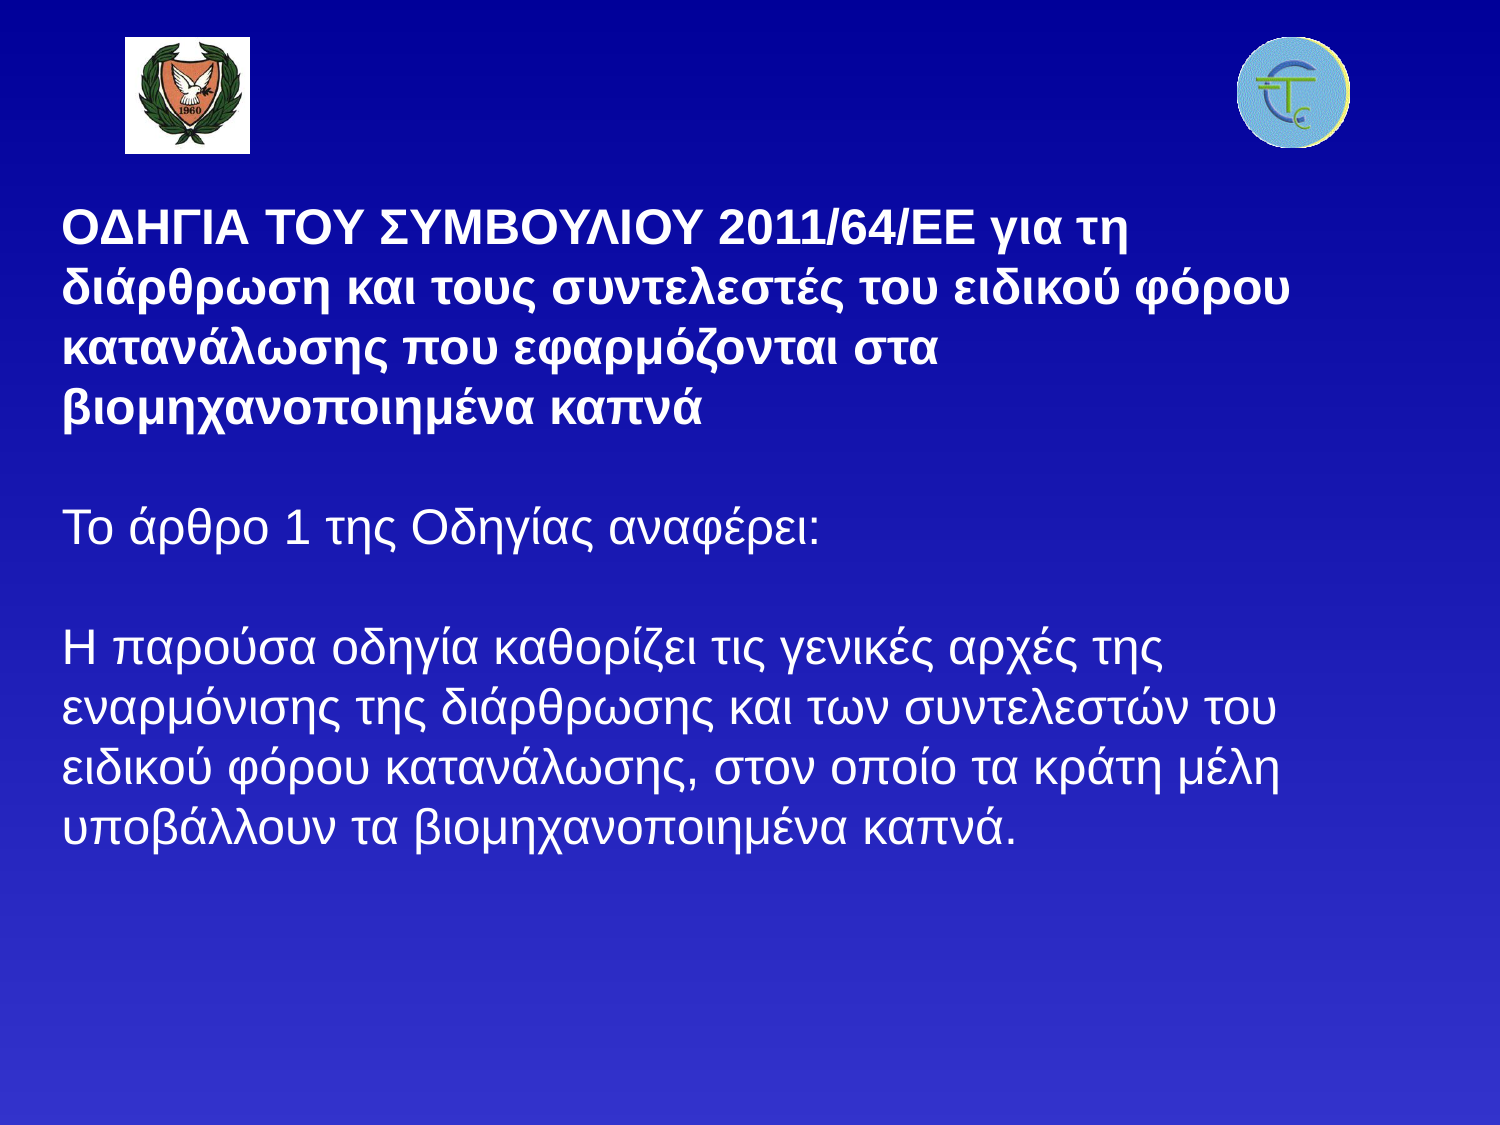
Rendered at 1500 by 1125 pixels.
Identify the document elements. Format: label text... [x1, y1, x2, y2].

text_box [124, 37, 251, 155]
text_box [1237, 37, 1351, 149]
text_box ΟΔΗΓΙΑ ΤΟΥ ΣΥΜΒΟΥΛΙΟΥ 2011/64/ΕΕ για τη διάρθρωση και τους συντελεστές του ειδικού φόρου κατανάλωσης που εφαρμόζονται στα βιομηχανοποιημένα καπνά Το άρθρο 1 της Οδηγίας αναφέρει: Η παρούσα οδηγία καθορίζει τις γενικές αρχές της εναρμόνισης της διάρθρωσης και των συντελεστών του ειδικού φόρου κατανάλωσης, στον οποίο τα κράτη μέλη υποβάλλουν τα βιομηχανοποιημένα καπνά. [46, 187, 1422, 863]
